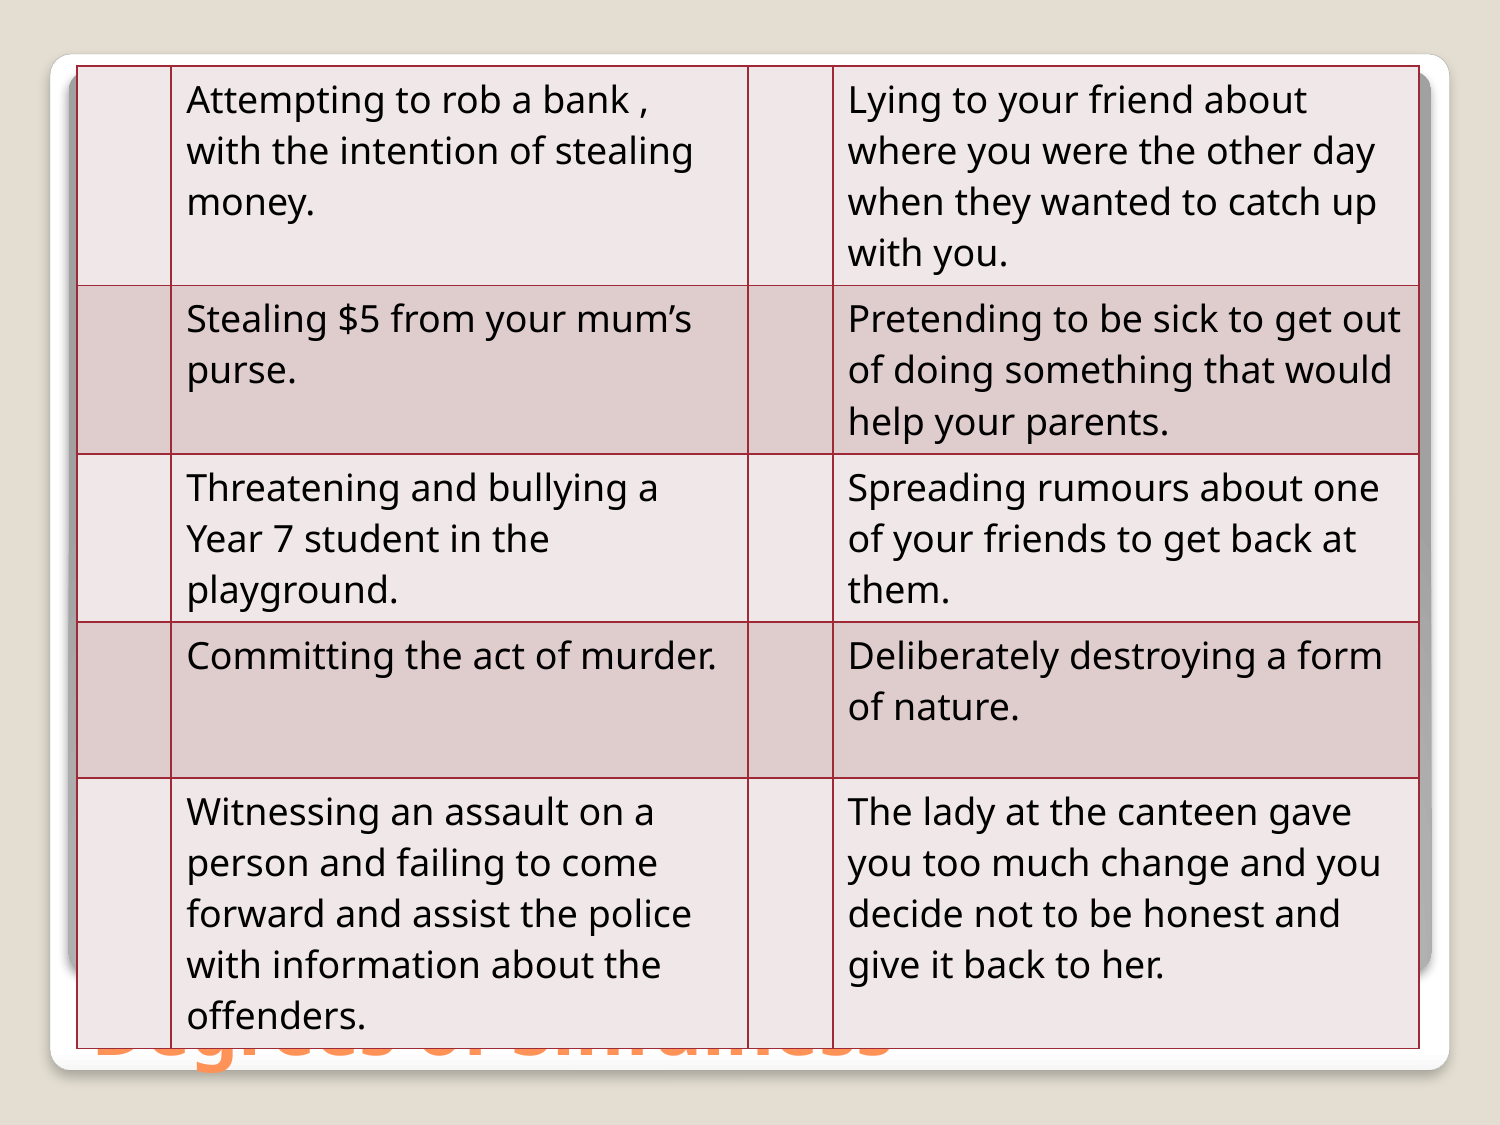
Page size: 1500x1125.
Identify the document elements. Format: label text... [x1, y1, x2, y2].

table_cell Spreading rumours about one of your friends to get back at them. [834, 455, 1418, 621]
table_cell [78, 779, 170, 1048]
table_cell [78, 286, 170, 453]
table_header [749, 67, 832, 285]
table_cell Pretending to be sick to get out of doing something that would help your parents. [834, 286, 1418, 453]
table_cell [78, 455, 170, 621]
table_cell Committing the act of murder. [172, 623, 747, 777]
table_header [78, 67, 170, 285]
table_cell The lady at the canteen gave you too much change and you decide not to be honest and give it back to her. [834, 779, 1418, 1048]
table_cell Witnessing an assault on a person and failing to come forward and assist the police with information about the offenders. [172, 779, 747, 1048]
table_cell [749, 779, 832, 1048]
title Degrees of Sinfulness [76, 1049, 1420, 1078]
table_cell [749, 455, 832, 621]
table_cell Deliberately destroying a form of nature. [834, 623, 1418, 777]
table_cell [749, 623, 832, 777]
table_cell Threatening and bullying a Year 7 student in the playground. [172, 455, 747, 621]
table_cell Stealing $5 from your mum’s purse. [172, 286, 747, 453]
table_cell [749, 286, 832, 453]
table_header Attempting to rob a bank , with the intention of stealing money. [172, 67, 747, 285]
table_header Lying to your friend about where you were the other day when they wanted to catch up with you. [834, 67, 1418, 285]
table_cell [78, 623, 170, 777]
